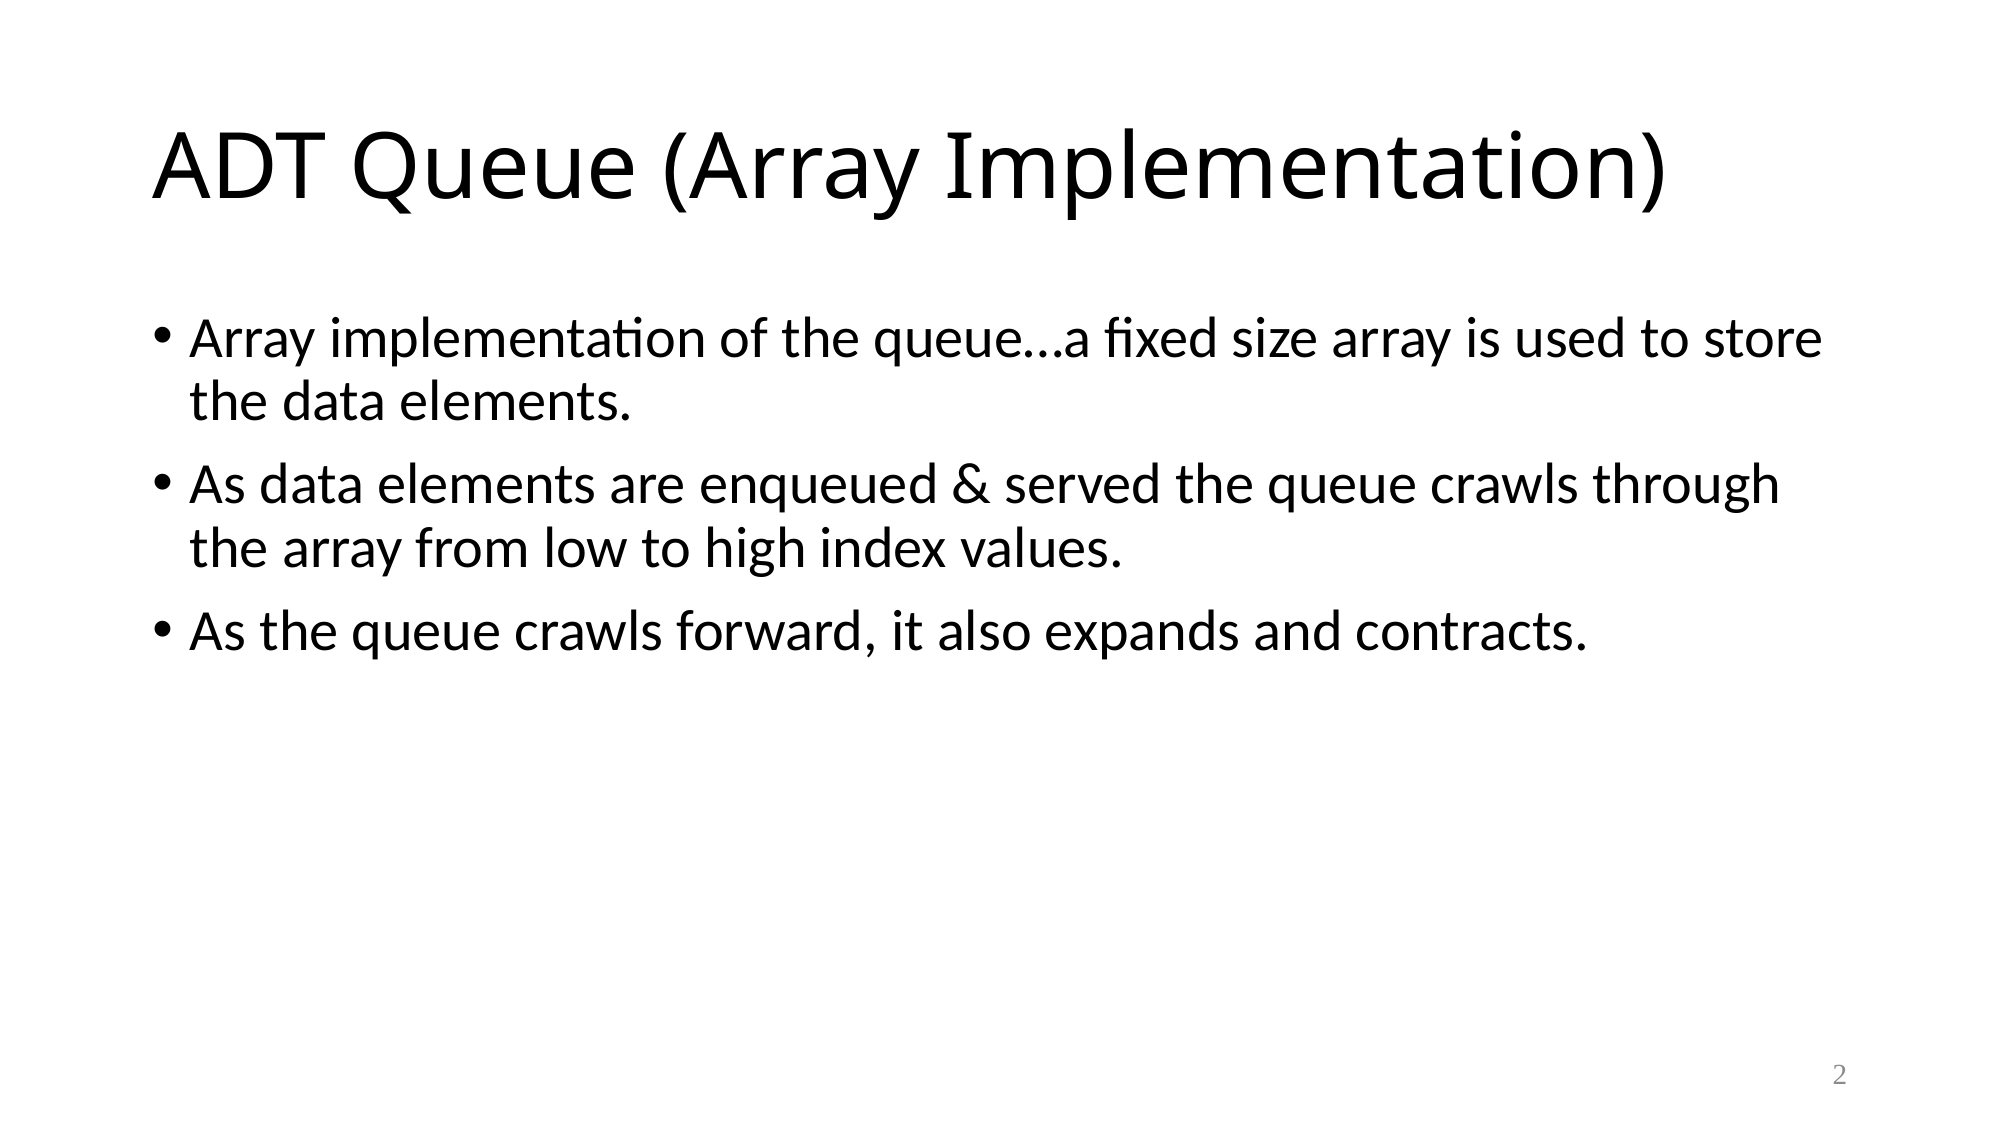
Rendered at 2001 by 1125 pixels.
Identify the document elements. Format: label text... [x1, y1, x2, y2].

title ADT Queue (Array Implementation) [137, 59, 1863, 278]
slide_number 2 [1412, 1042, 1863, 1103]
list Array implementation of the queue…a fixed size array is used to store the data elements. As data elements are enqueued & served the queue crawls through the array from low to high index values. As the queue crawls forward, it also expands and contracts. [137, 299, 1863, 1014]
